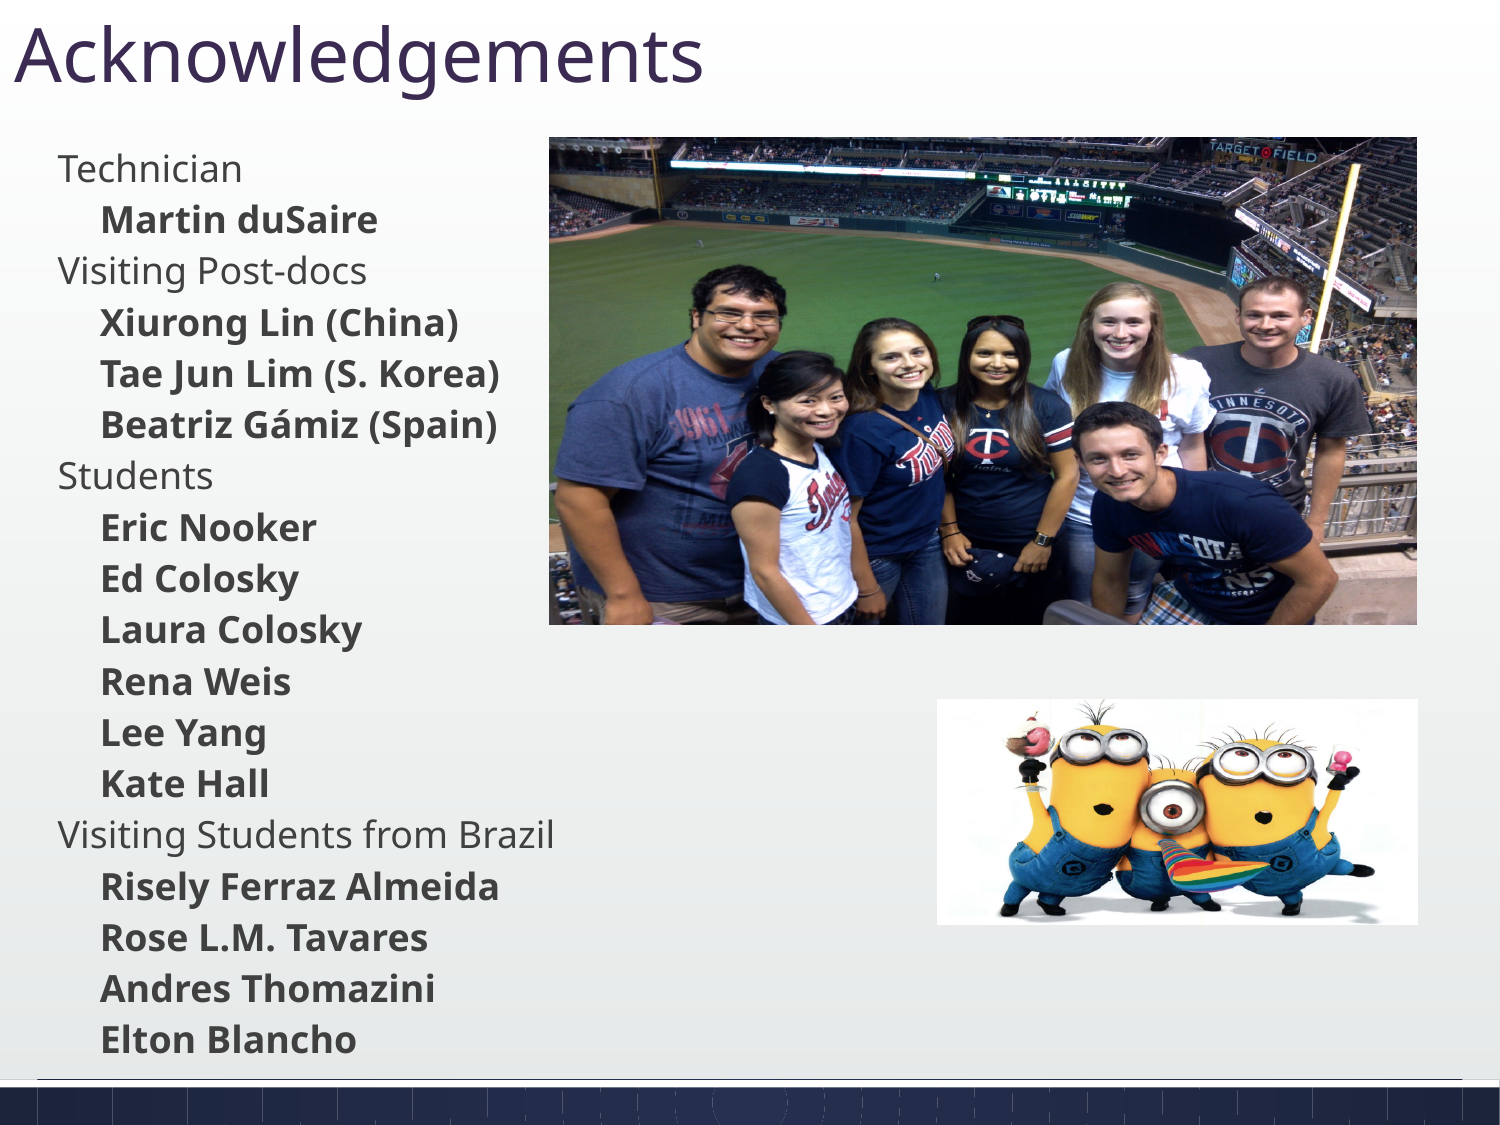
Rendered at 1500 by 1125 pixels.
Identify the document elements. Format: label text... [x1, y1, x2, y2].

picture [937, 699, 1418, 925]
picture [549, 137, 1417, 625]
text_box Technician Martin duSaire Visiting Post-docs Xiurong Lin (China) Tae Jun Lim (S. Korea) Beatriz Gámiz (Spain) Students Eric Nooker Ed Colosky Laura Colosky Rena Weis Lee Yang Kate Hall Visiting Students from Brazil Risely Ferraz Almeida Rose L.M. Tavares Andres Thomazini Elton Blancho [24, 137, 650, 1063]
text_box Acknowledgements [0, 0, 1500, 105]
